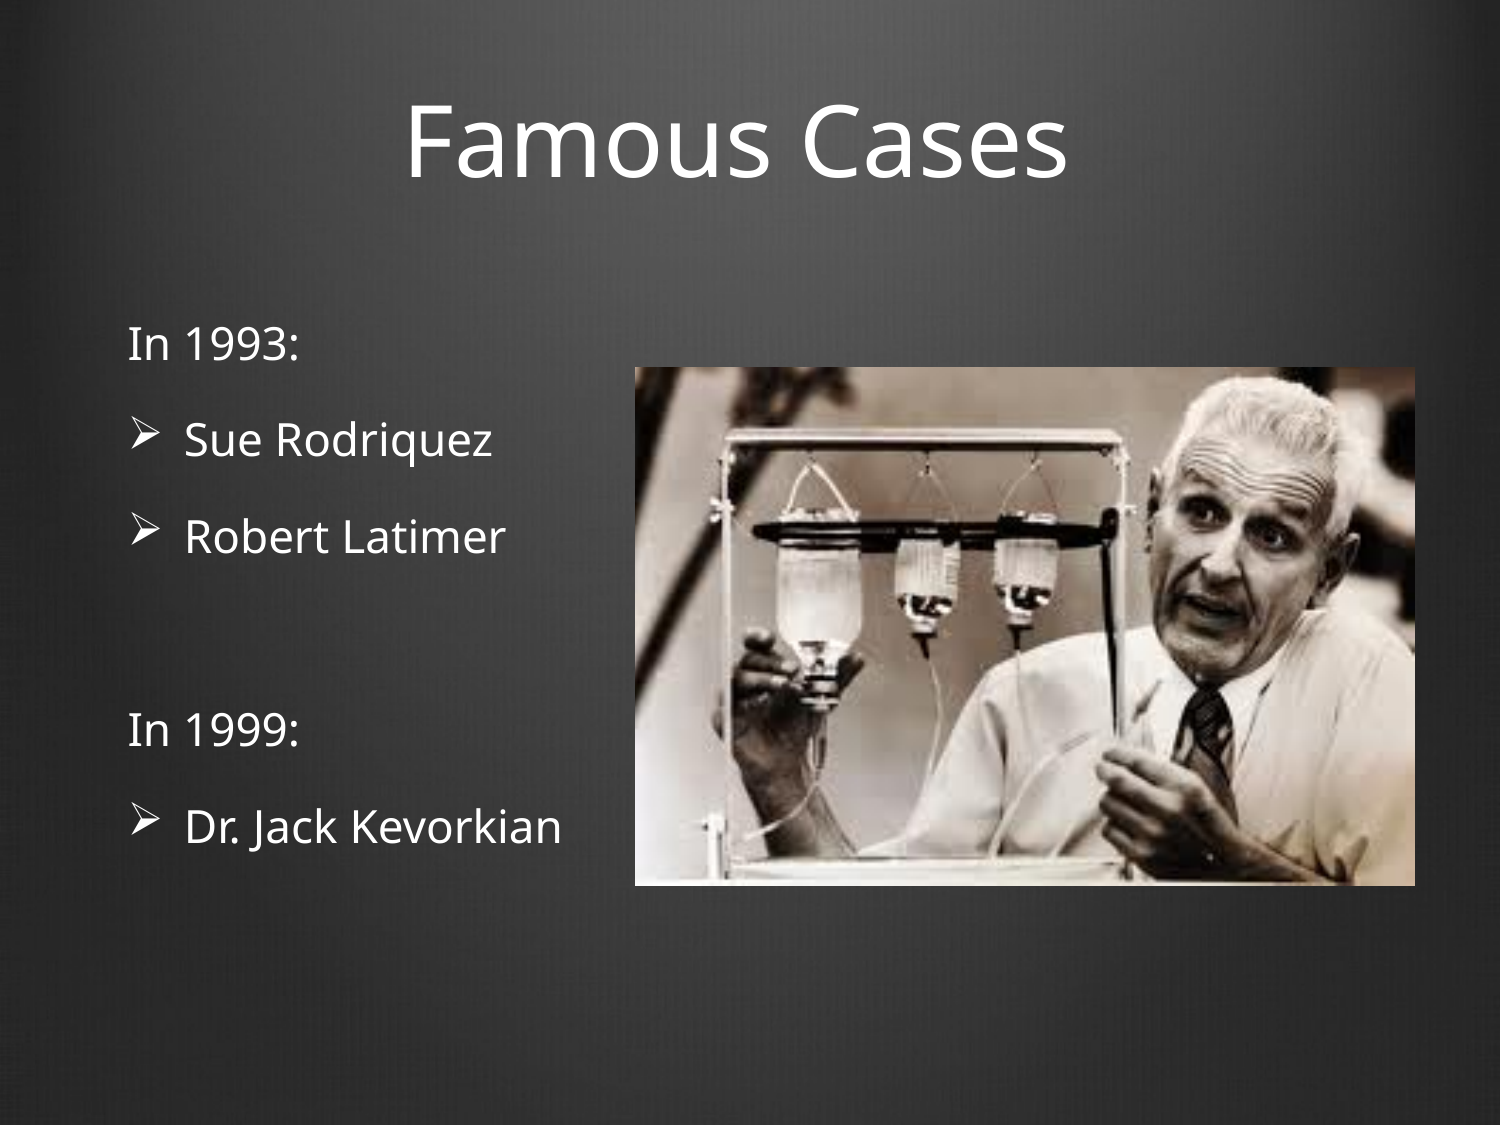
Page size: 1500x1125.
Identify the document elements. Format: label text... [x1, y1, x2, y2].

list In 1993: Sue Rodriquez Robert Latimer In 1999: Dr. Jack Kevorkian [112, 306, 636, 1005]
picture [635, 367, 1415, 886]
title Famous Cases [112, 19, 1388, 255]
